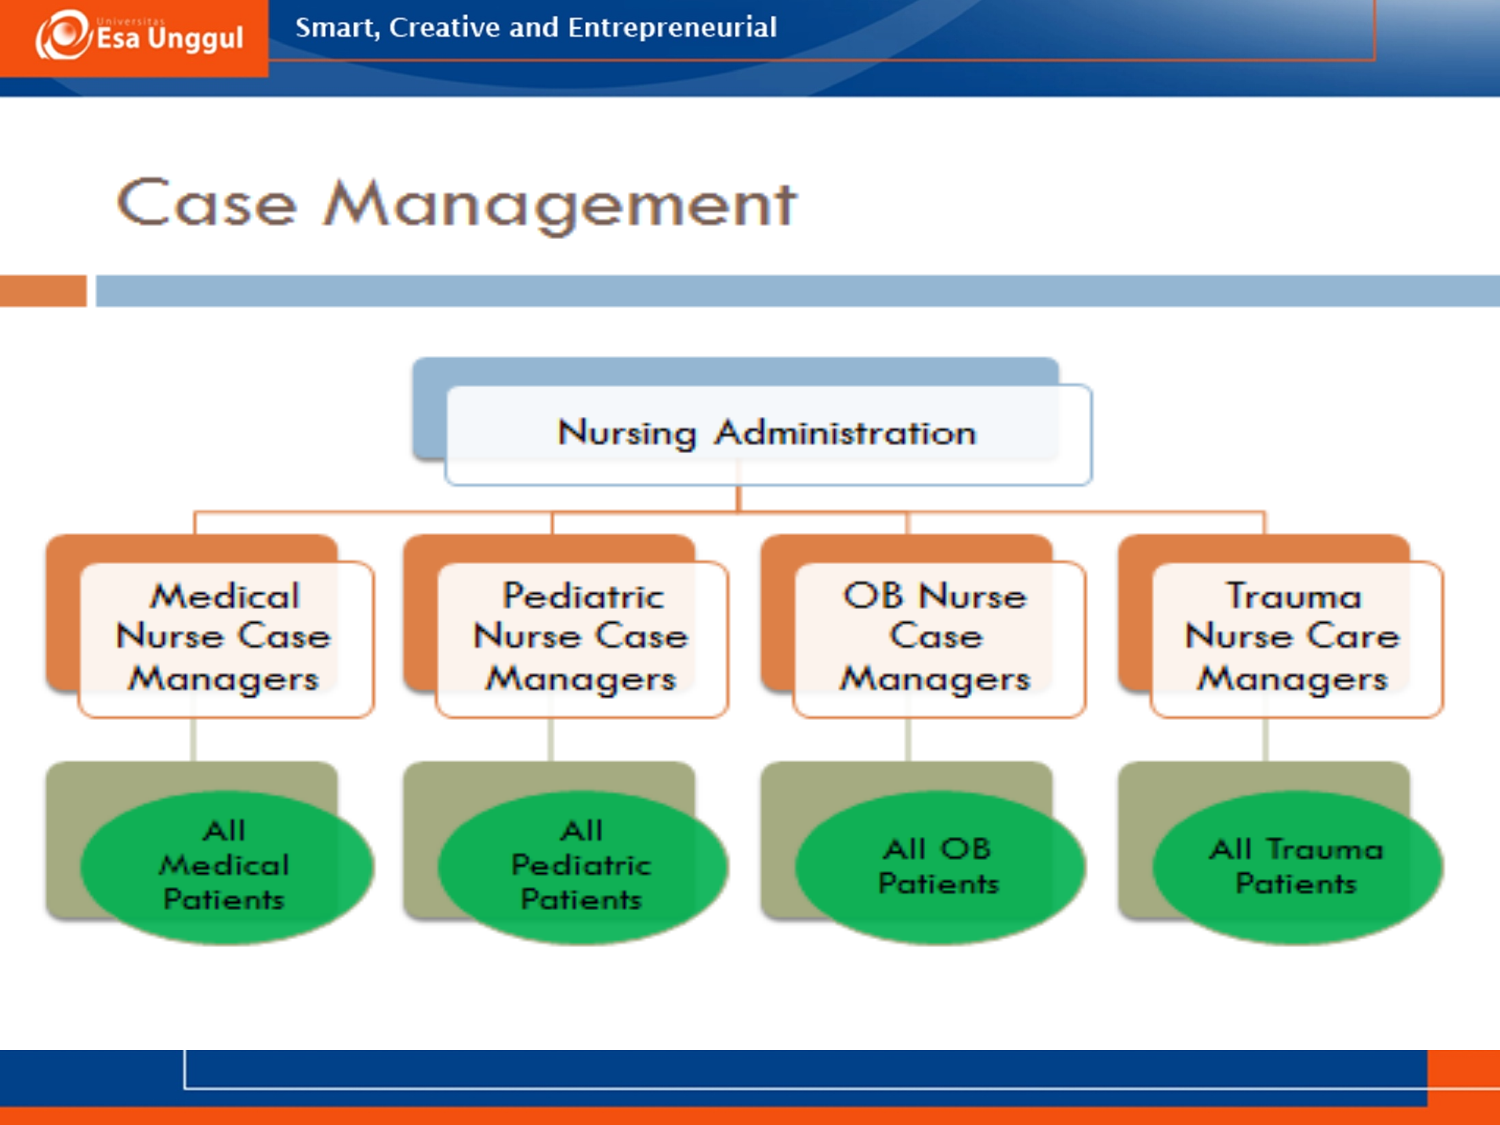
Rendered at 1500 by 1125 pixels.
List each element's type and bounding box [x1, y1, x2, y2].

picture [0, 1051, 1500, 1125]
list [0, 99, 1500, 1051]
picture [0, 0, 1500, 99]
